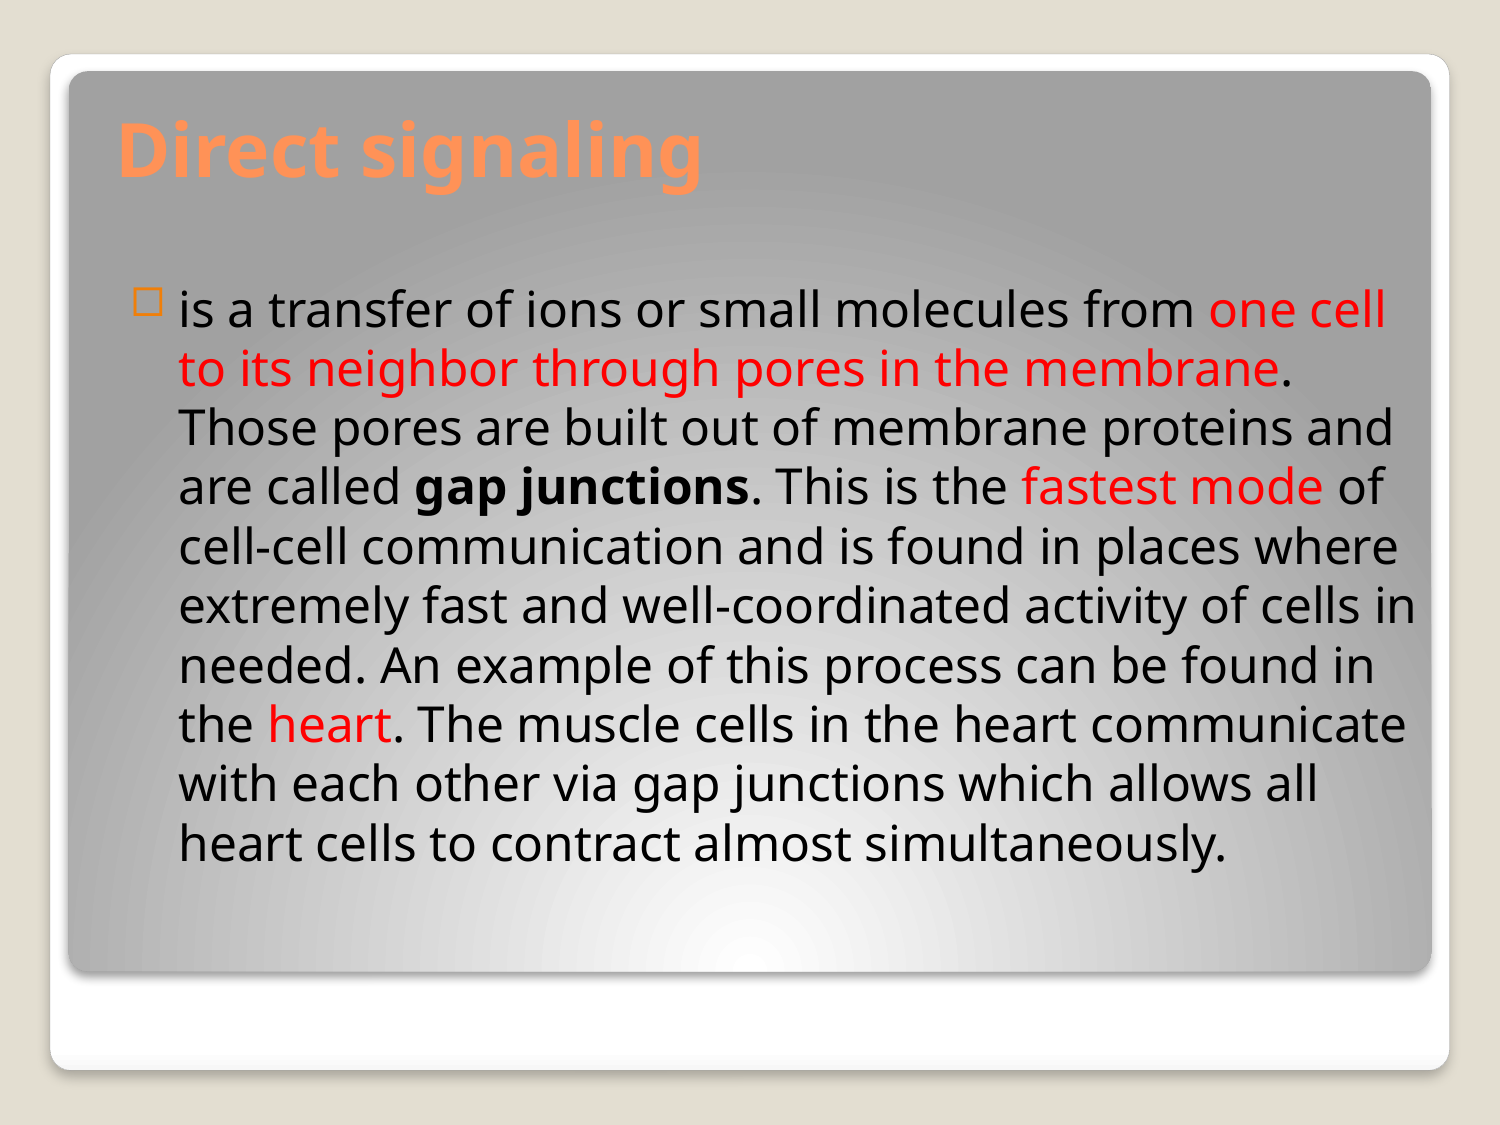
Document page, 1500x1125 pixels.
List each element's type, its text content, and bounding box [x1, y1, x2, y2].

title Direct signaling [100, 37, 1438, 200]
list is a transfer of ions or small molecules from one cell to its neighbor through pores in the membrane. Those pores are built out of membrane proteins and are called gap junctions. This is the fastest mode of cell-cell communication and is found in places where extremely fast and well-coordinated activity of cells in needed. An example of this process can be found in the heart. The muscle cells in the heart communicate with each other via gap junctions which allows all heart cells to contract almost simultaneously. [100, 262, 1438, 1000]
